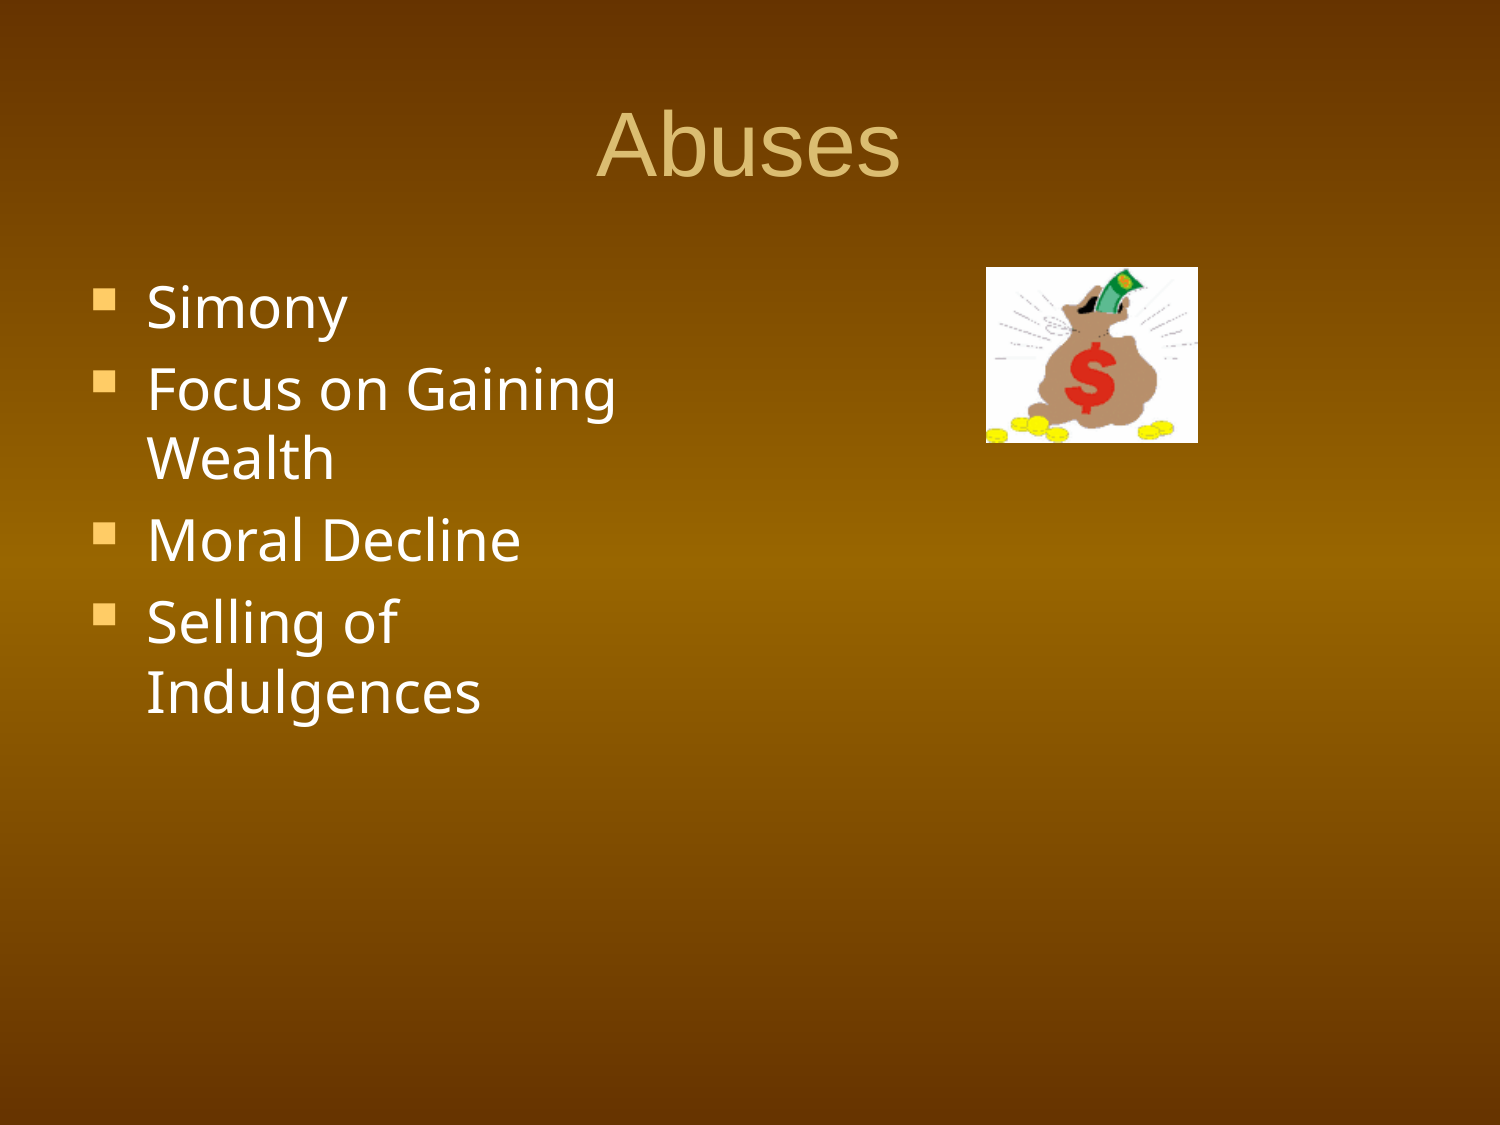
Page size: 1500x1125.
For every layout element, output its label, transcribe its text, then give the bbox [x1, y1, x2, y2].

title Abuses [74, 45, 1426, 234]
list Simony Focus on Gaining Wealth Moral Decline Selling of Indulgences [74, 262, 738, 1006]
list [985, 266, 1198, 443]
